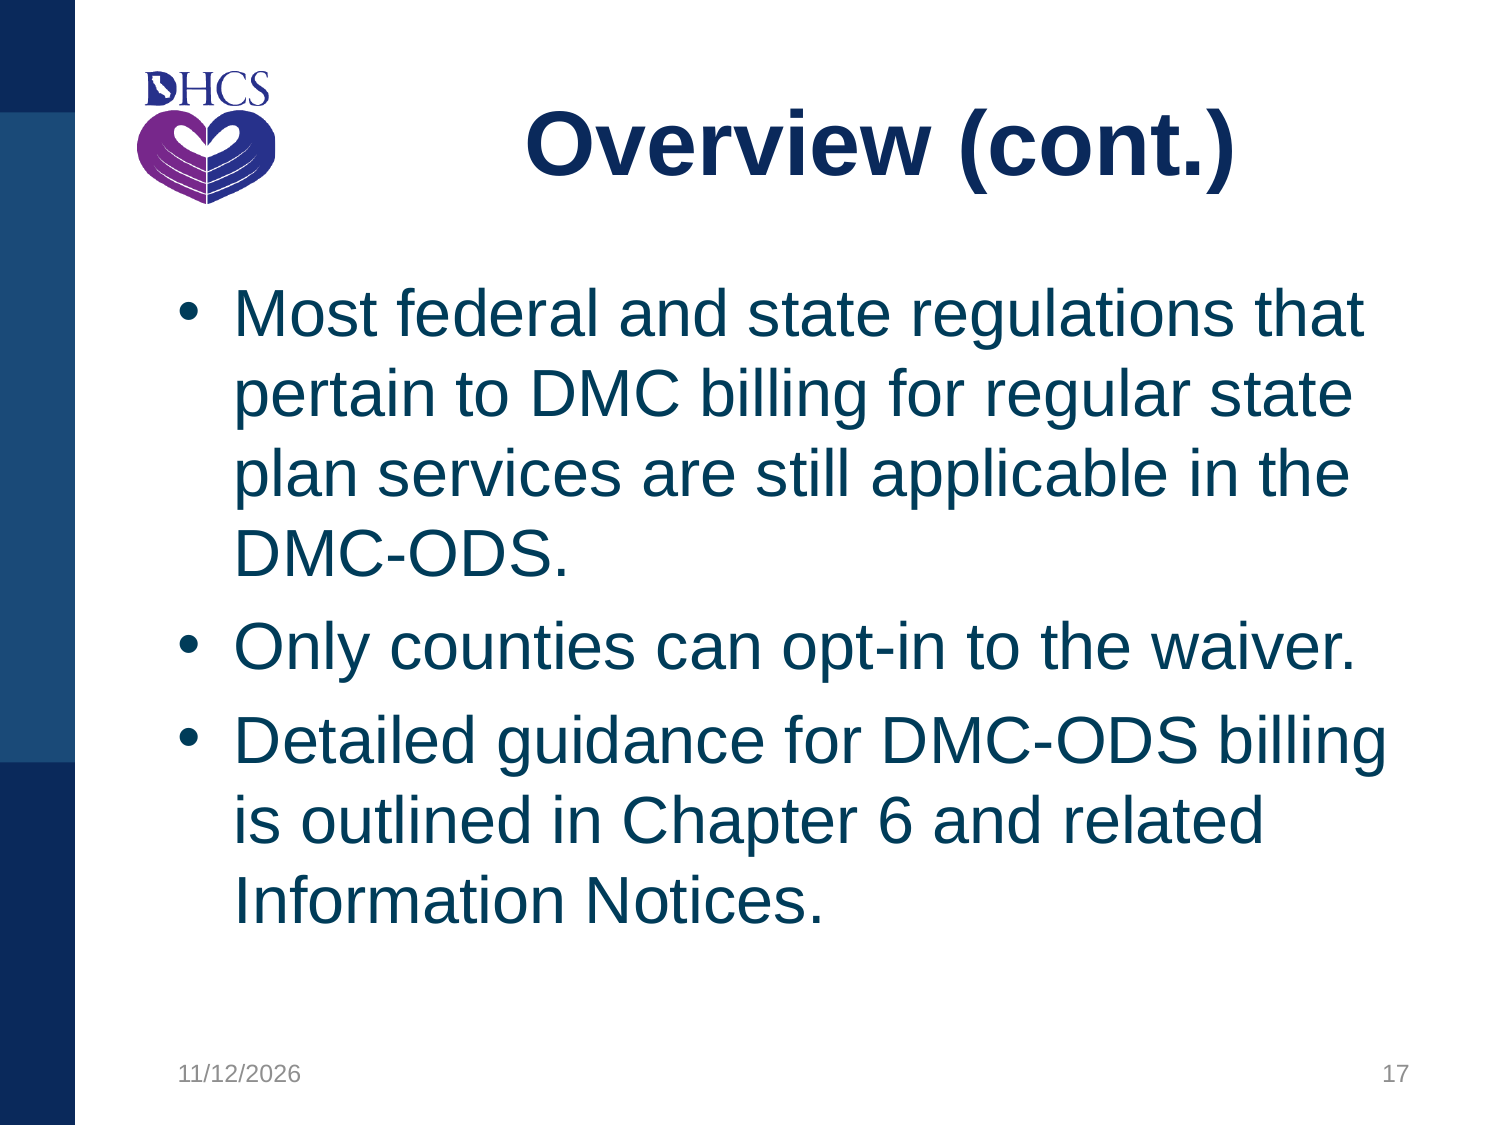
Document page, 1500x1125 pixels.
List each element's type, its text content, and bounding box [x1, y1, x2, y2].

picture [137, 71, 276, 204]
list Most federal and state regulations that pertain to DMC billing for regular state plan services are still applicable in the DMC-ODS. Only counties can opt-in to the waiver. Detailed guidance for DMC-ODS billing is outlined in Chapter 6 and related Information Notices. [162, 262, 1425, 1005]
title Overview (cont.) [300, 45, 1463, 233]
slide_number 17 [1074, 1042, 1425, 1103]
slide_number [162, 1042, 513, 1103]
